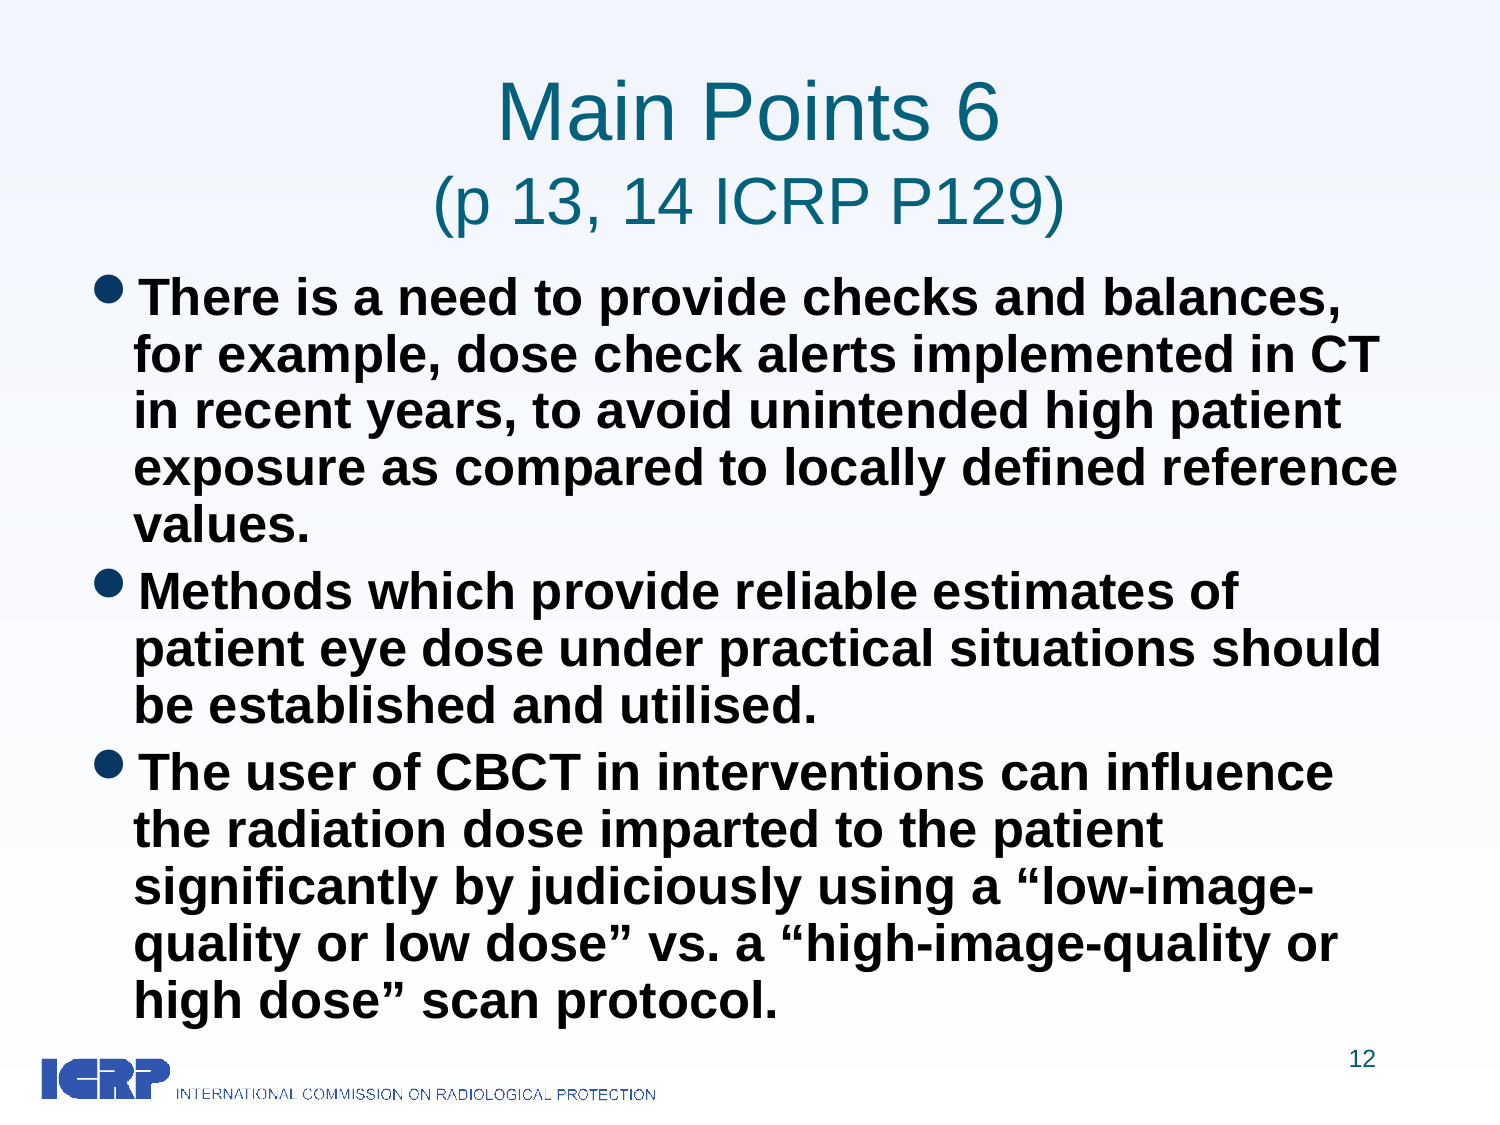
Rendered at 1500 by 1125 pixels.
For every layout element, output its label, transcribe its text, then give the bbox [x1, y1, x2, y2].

slide_number 12 [1299, 1037, 1425, 1073]
list There is a need to provide checks and balances, for example, dose check alerts implemented in CT in recent years, to avoid unintended high patient exposure as compared to locally defined reference values. Methods which provide reliable estimates of patient eye dose under practical situations should be established and utilised. The user of CBCT in interventions can influence the radiation dose imparted to the patient significantly by judiciously using a “low-image-quality or low dose” vs. a “high-image-quality or high dose” scan protocol. [75, 262, 1425, 1038]
title Main Points 6 (p 13, 14 ICRP P129) [75, 50, 1425, 238]
picture [37, 1052, 663, 1105]
